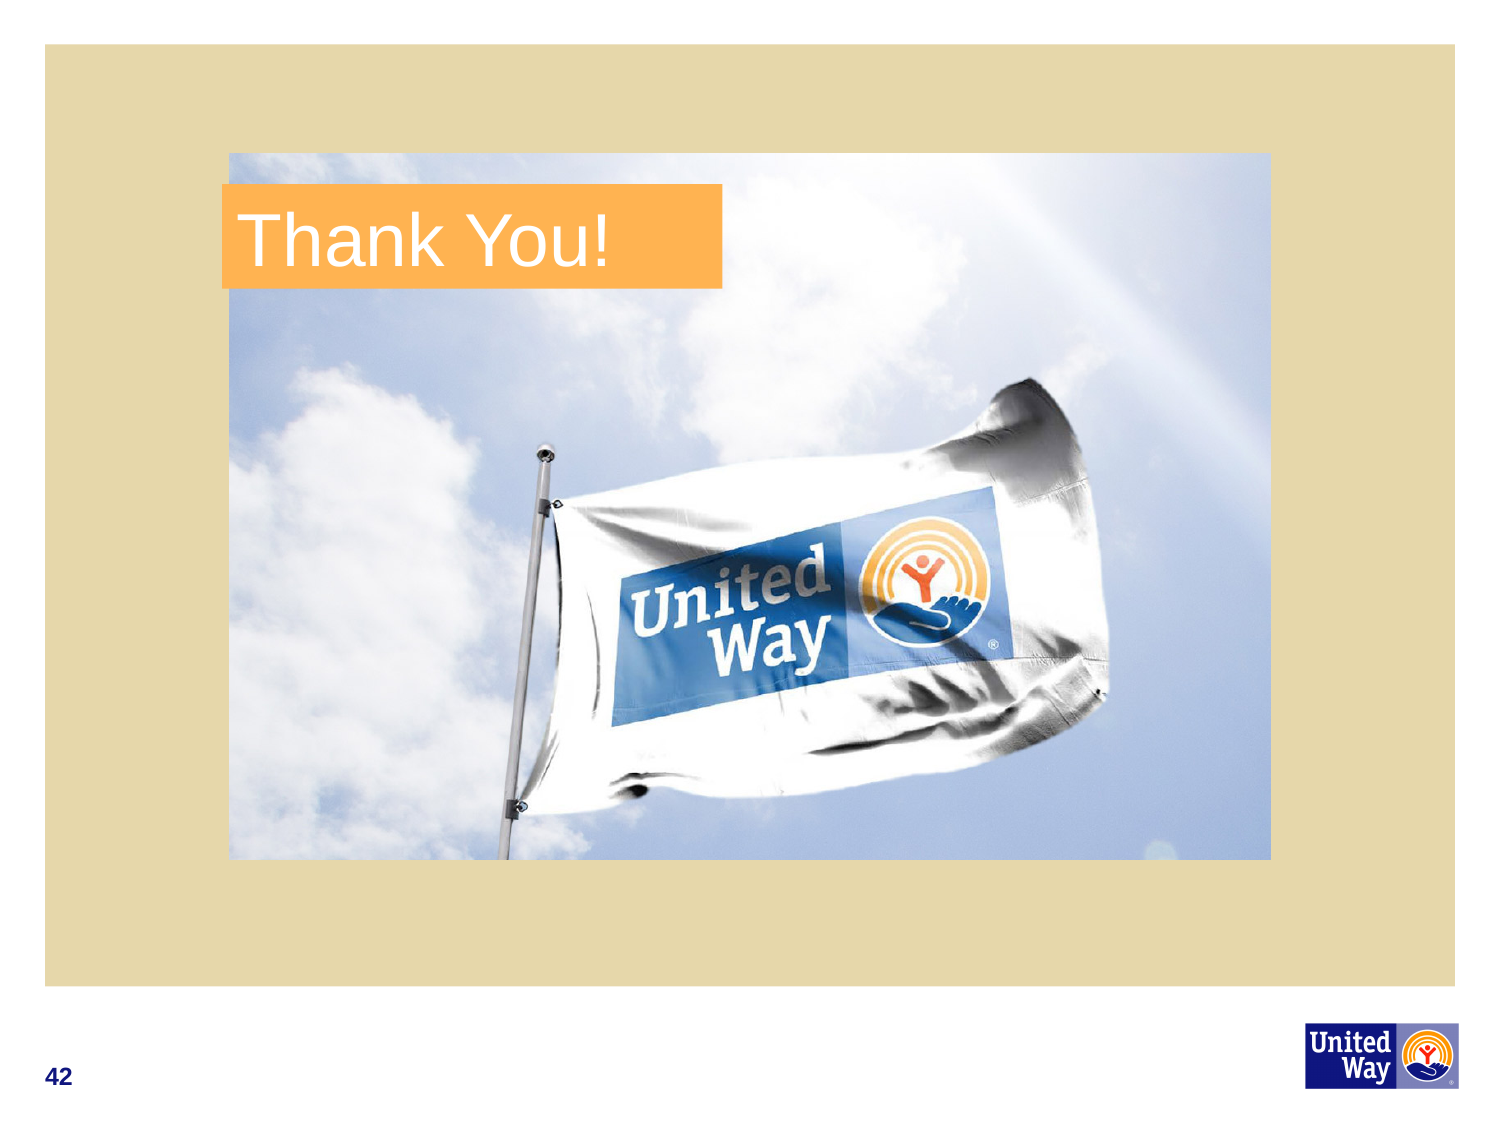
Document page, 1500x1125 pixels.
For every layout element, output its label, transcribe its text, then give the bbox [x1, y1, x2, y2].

picture [228, 153, 1272, 860]
slide_number 42 [45, 1027, 121, 1103]
picture [1304, 1022, 1460, 1090]
title [45, 45, 1455, 233]
